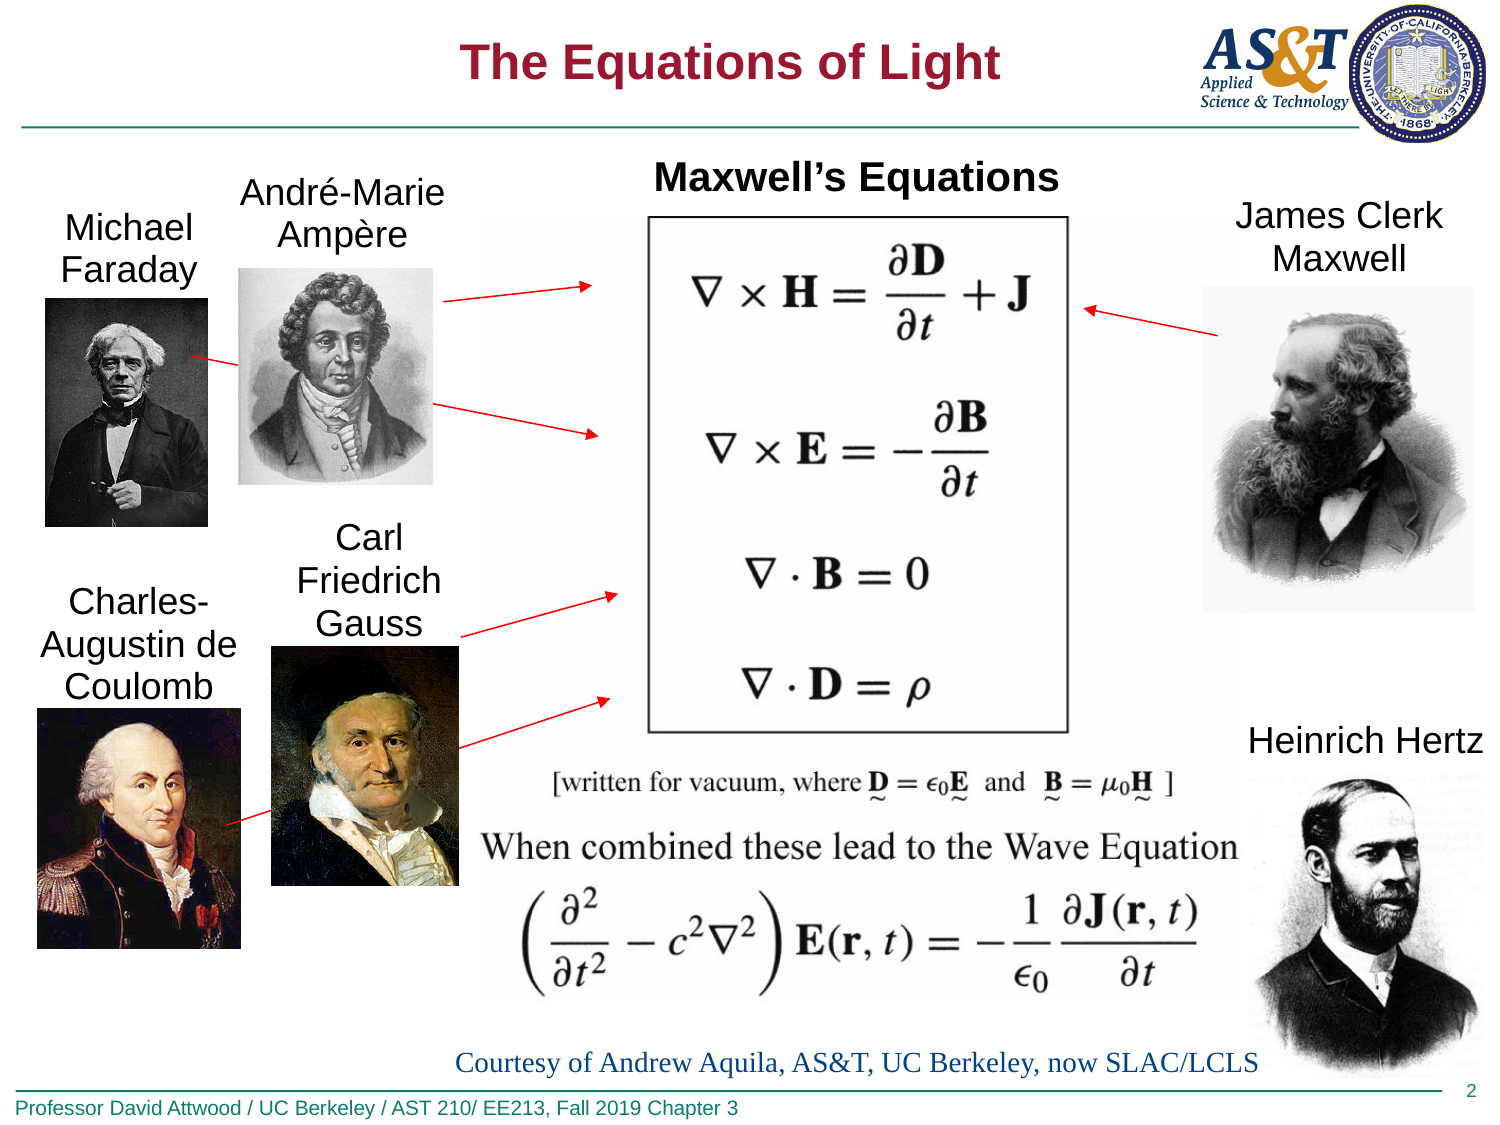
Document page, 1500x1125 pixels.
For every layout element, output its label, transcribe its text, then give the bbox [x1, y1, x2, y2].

picture [37, 708, 241, 949]
text_box Heinrich Hertz [1245, 712, 1500, 770]
text_box Michael Faraday [14, 198, 244, 299]
picture [1199, 4, 1486, 143]
picture [1248, 774, 1485, 1079]
picture [270, 646, 459, 886]
text_box James Clerk Maxwell [1215, 187, 1464, 284]
slide_number 2 [1426, 1070, 1493, 1100]
text_box Charles-Augustin de Coulomb [0, 572, 265, 716]
text_box Maxwell’s Equations [631, 142, 1082, 208]
title The Equations of Light [177, 0, 1284, 126]
text_box Courtesy of Andrew Aquila, AS&T, UC Berkeley, now SLAC/LCLS [440, 1035, 1247, 1086]
text_box Carl Friedrich Gauss [251, 509, 474, 653]
text_box André-Marie Ampère [217, 163, 468, 264]
picture [479, 216, 1476, 1004]
picture [238, 268, 434, 485]
picture [45, 297, 208, 527]
